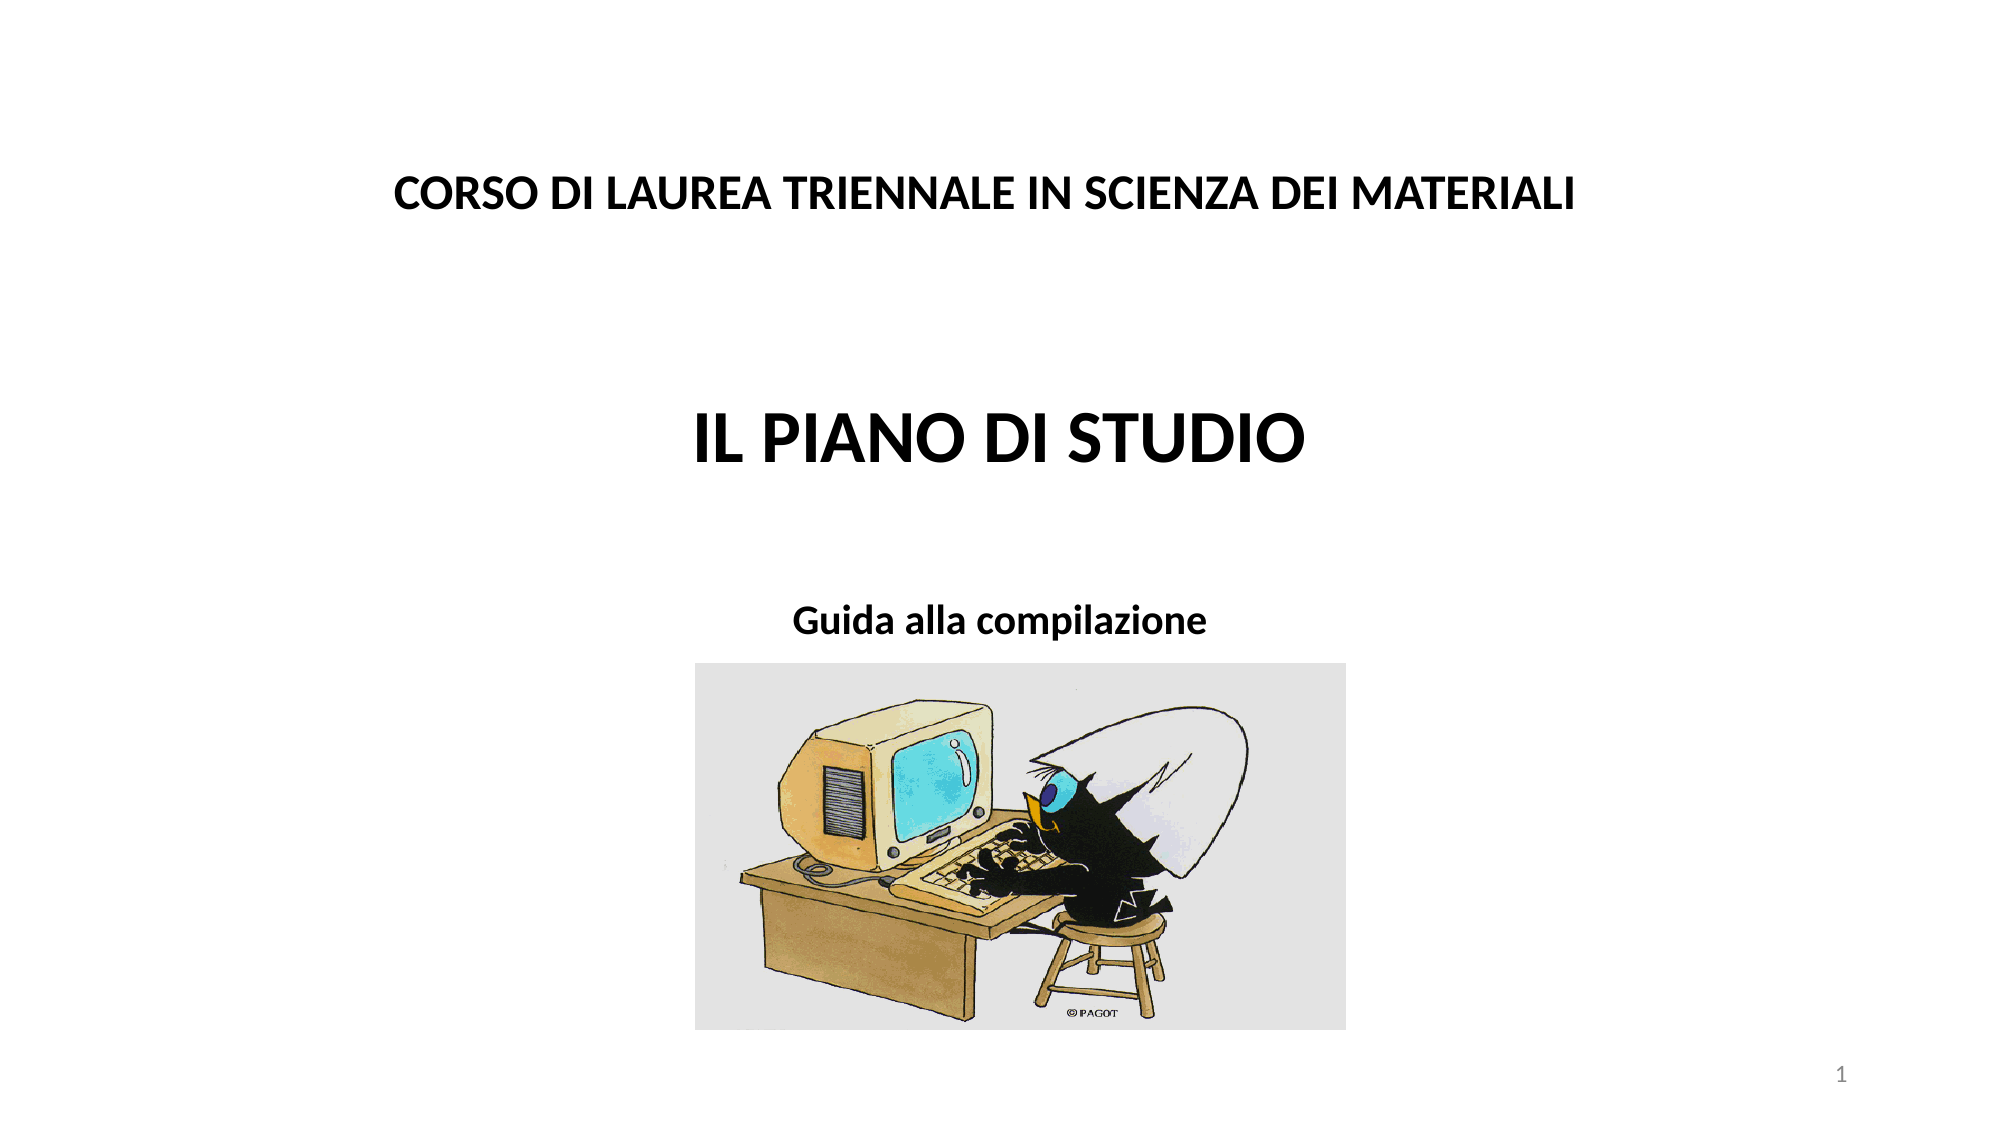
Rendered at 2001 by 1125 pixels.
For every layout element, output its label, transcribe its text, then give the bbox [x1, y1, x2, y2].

subtitle Guida alla compilazione [249, 590, 1750, 1015]
slide_number ‹#› [1412, 1042, 1863, 1103]
picture [694, 663, 1346, 1030]
text_box CORSO DI LAUREA TRIENNALE IN SCIENZA DEI MATERIALI [378, 144, 1621, 235]
title IL PIANO DI STUDIO [249, 184, 1750, 576]
